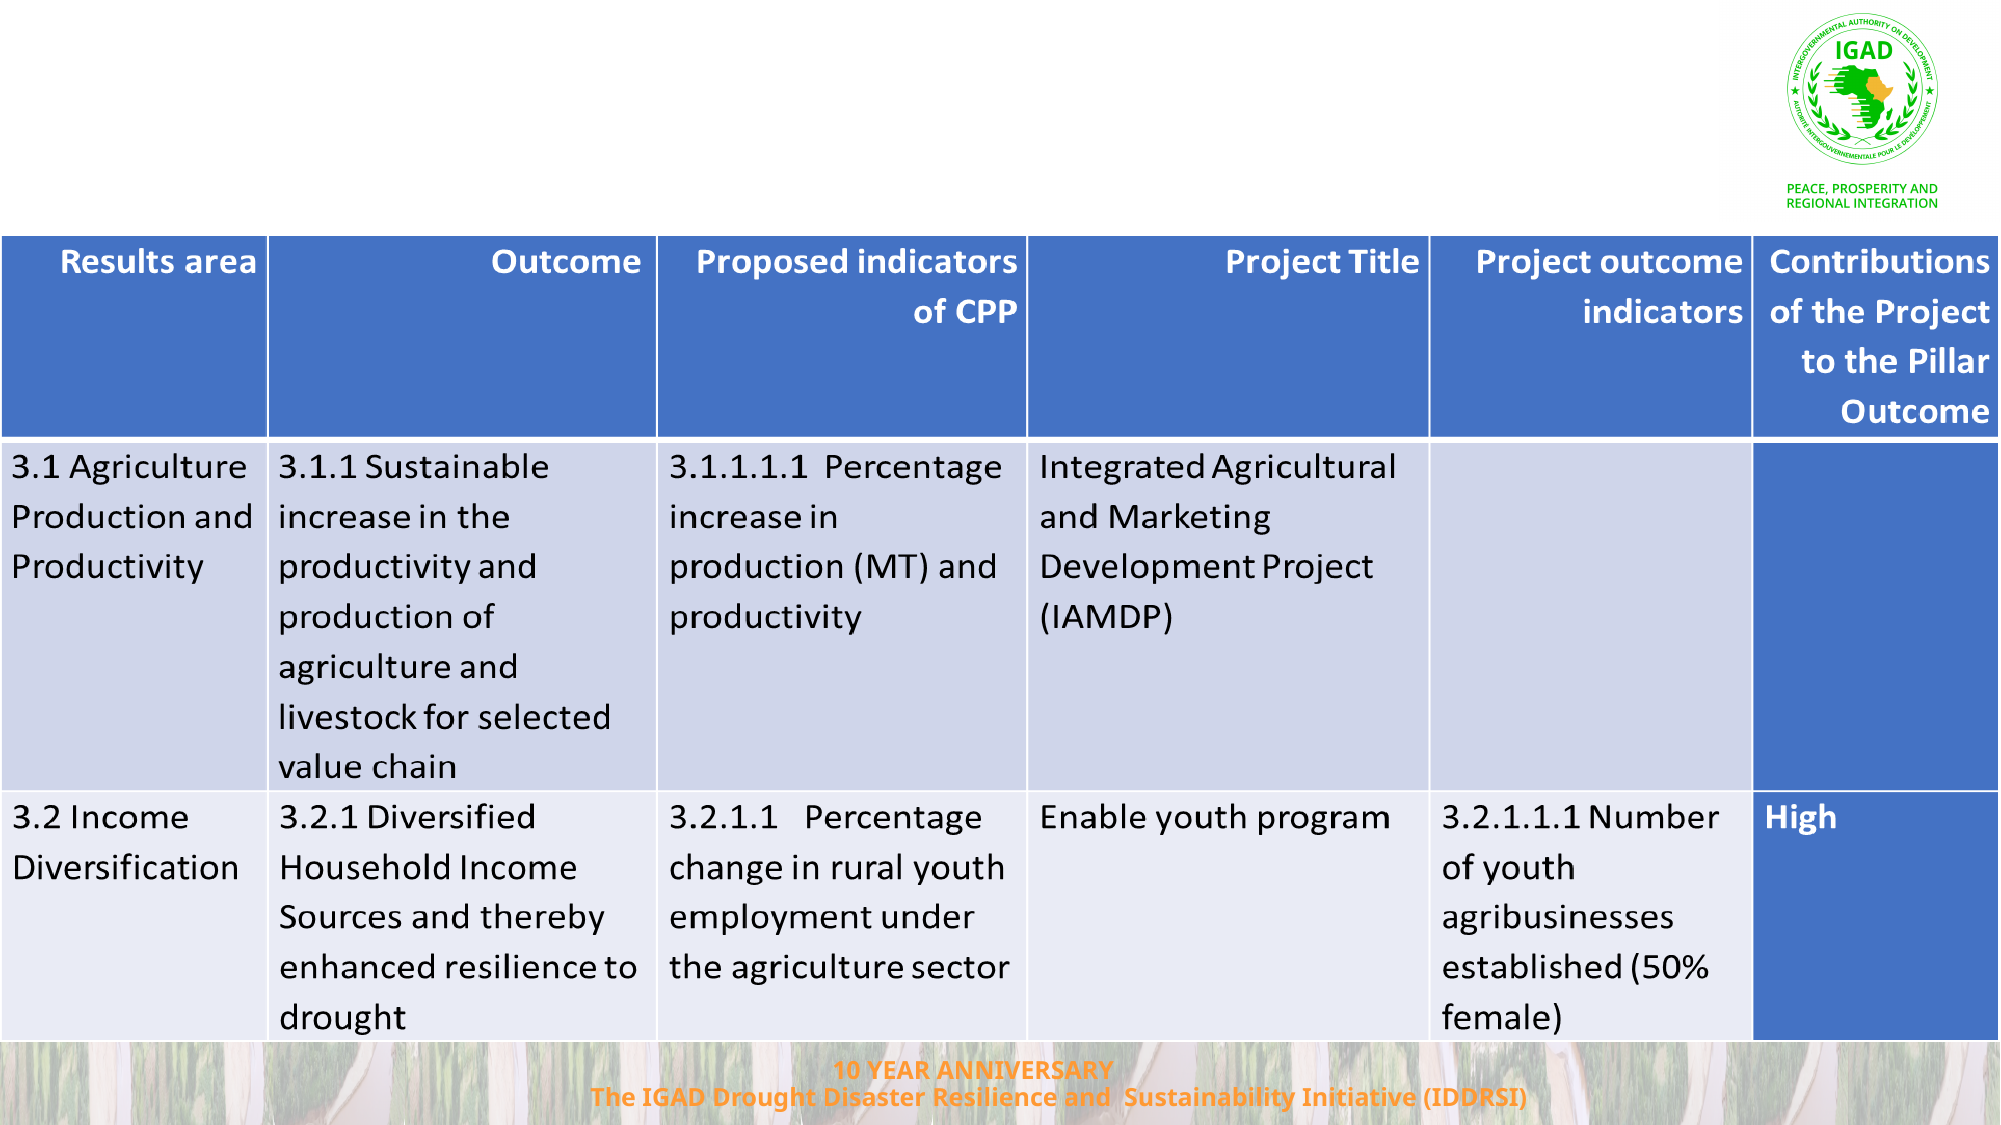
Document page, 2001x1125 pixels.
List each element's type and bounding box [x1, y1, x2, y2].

list [0, 225, 2000, 1061]
picture [1719, 0, 2001, 222]
